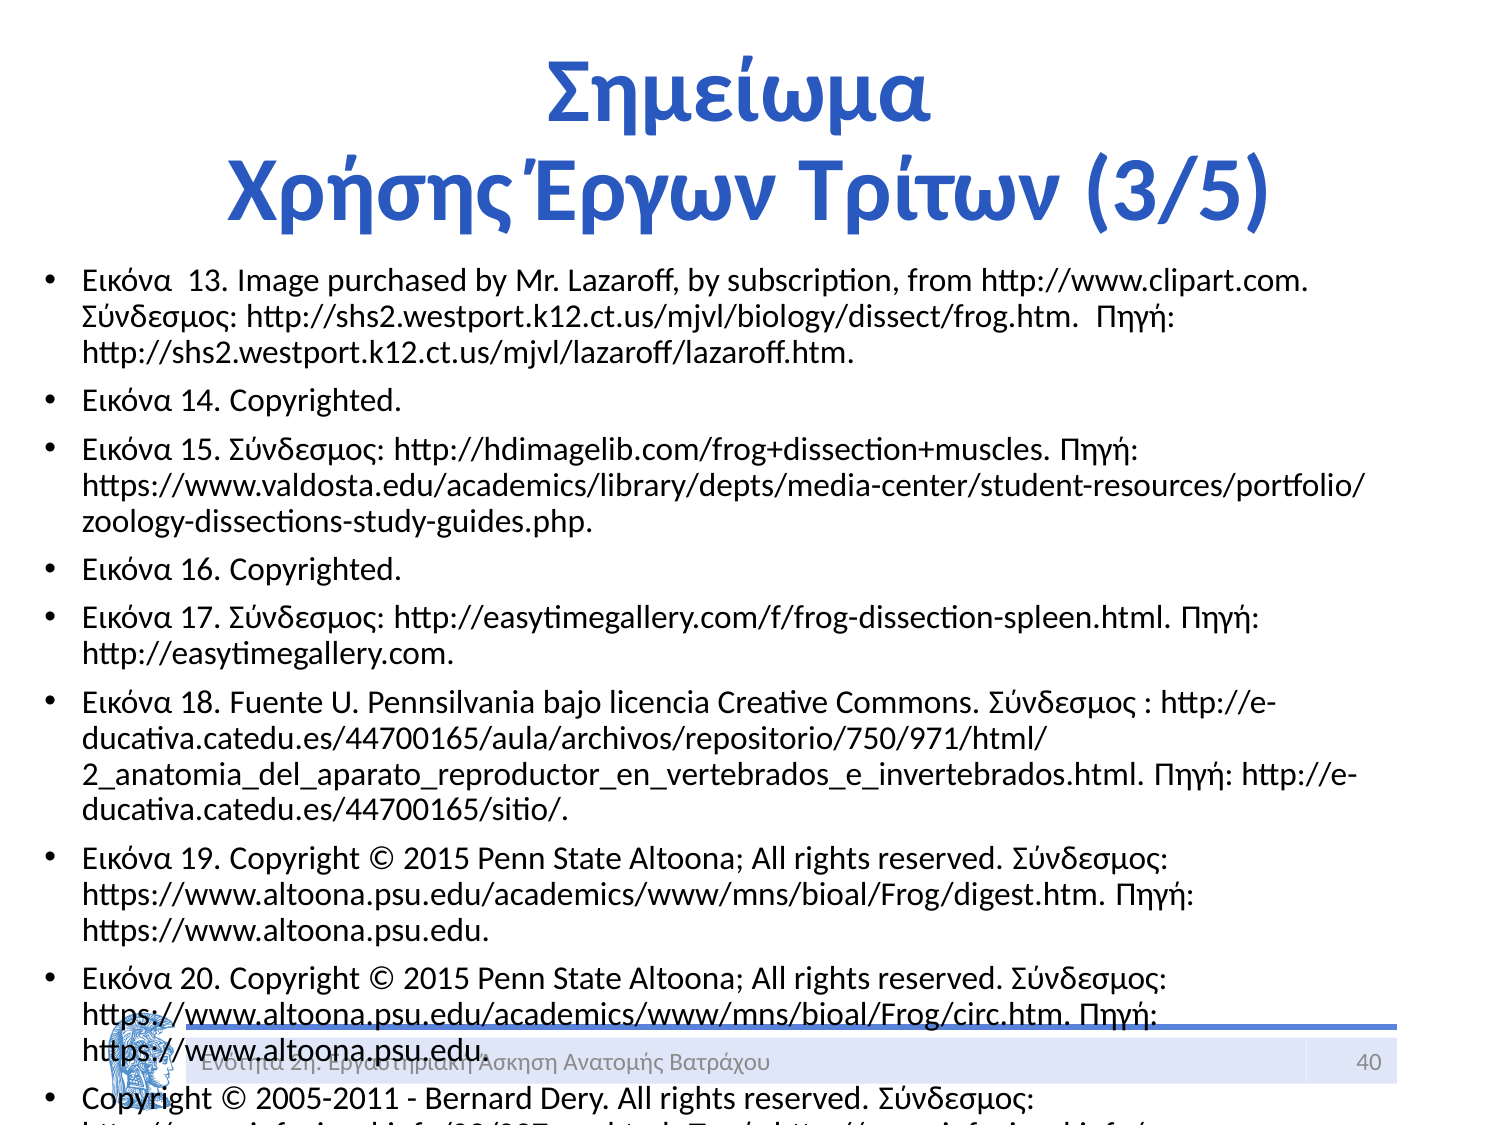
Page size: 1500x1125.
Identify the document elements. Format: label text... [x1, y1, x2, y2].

picture [103, 1011, 186, 1114]
list Εικόνα 13. Image purchased by Mr. Lazaroff, by subscription, from http://www.clipart.com. Σύνδεσμος: http://shs2.westport.k12.ct.us/mjvl/biology/dissect/frog.htm. Πηγή: http://shs2.westport.k12.ct.us/mjvl/lazaroff/lazaroff.htm. Εικόνα 14. Copyrighted. Εικόνα 15. Σύνδεσμος: http://hdimagelib.com/frog+dissection+muscles. Πηγή: https://www.valdosta.edu/academics/library/depts/media-center/student-resources/portfolio/zoology-dissections-study-guides.php. Εικόνα 16. Copyrighted. Εικόνα 17. Σύνδεσμος: http://easytimegallery.com/f/frog-dissection-spleen.html. Πηγή: http://easytimegallery.com. Εικόνα 18. Fuente U. Pennsilvania bajo licencia Creative Commons. Σύνδεσμος : http://e-ducativa.catedu.es/44700165/aula/archivos/repositorio/750/971/html/2_anatomia_del_aparato_reproductor_en_vertebrados_e_invertebrados.html. Πηγή: http://e-ducativa.catedu.es/44700165/sitio/. Εικόνα 19. Copyright © 2015 Penn State Altoona; All rights reserved. Σύνδεσμος: https://www.altoona.psu.edu/academics/www/mns/bioal/Frog/digest.htm. Πηγή: https://www.altoona.psu.edu. Εικόνα 20. Copyright © 2015 Penn State Altoona; All rights reserved. Σύνδεσμος: https://www.altoona.psu.edu/academics/www/mns/bioal/Frog/circ.htm. Πηγή: https://www.altoona.psu.edu. Copyright © 2005-2011 - Bernard Dery. All rights reserved. Σύνδεσμος: http://www.infovisual.info/02/027_en.html. Πηγή: http://www.infovisual.info/. [29, 255, 1483, 998]
title Σημείωμα Χρήσης Έργων Τρίτων (3/5) [0, 47, 1500, 236]
slide_number 40 [1306, 1037, 1397, 1084]
footer Ενότητα 2η. Εργαστηριακή Άσκηση Ανατομής Βατράχου [186, 1037, 1306, 1084]
